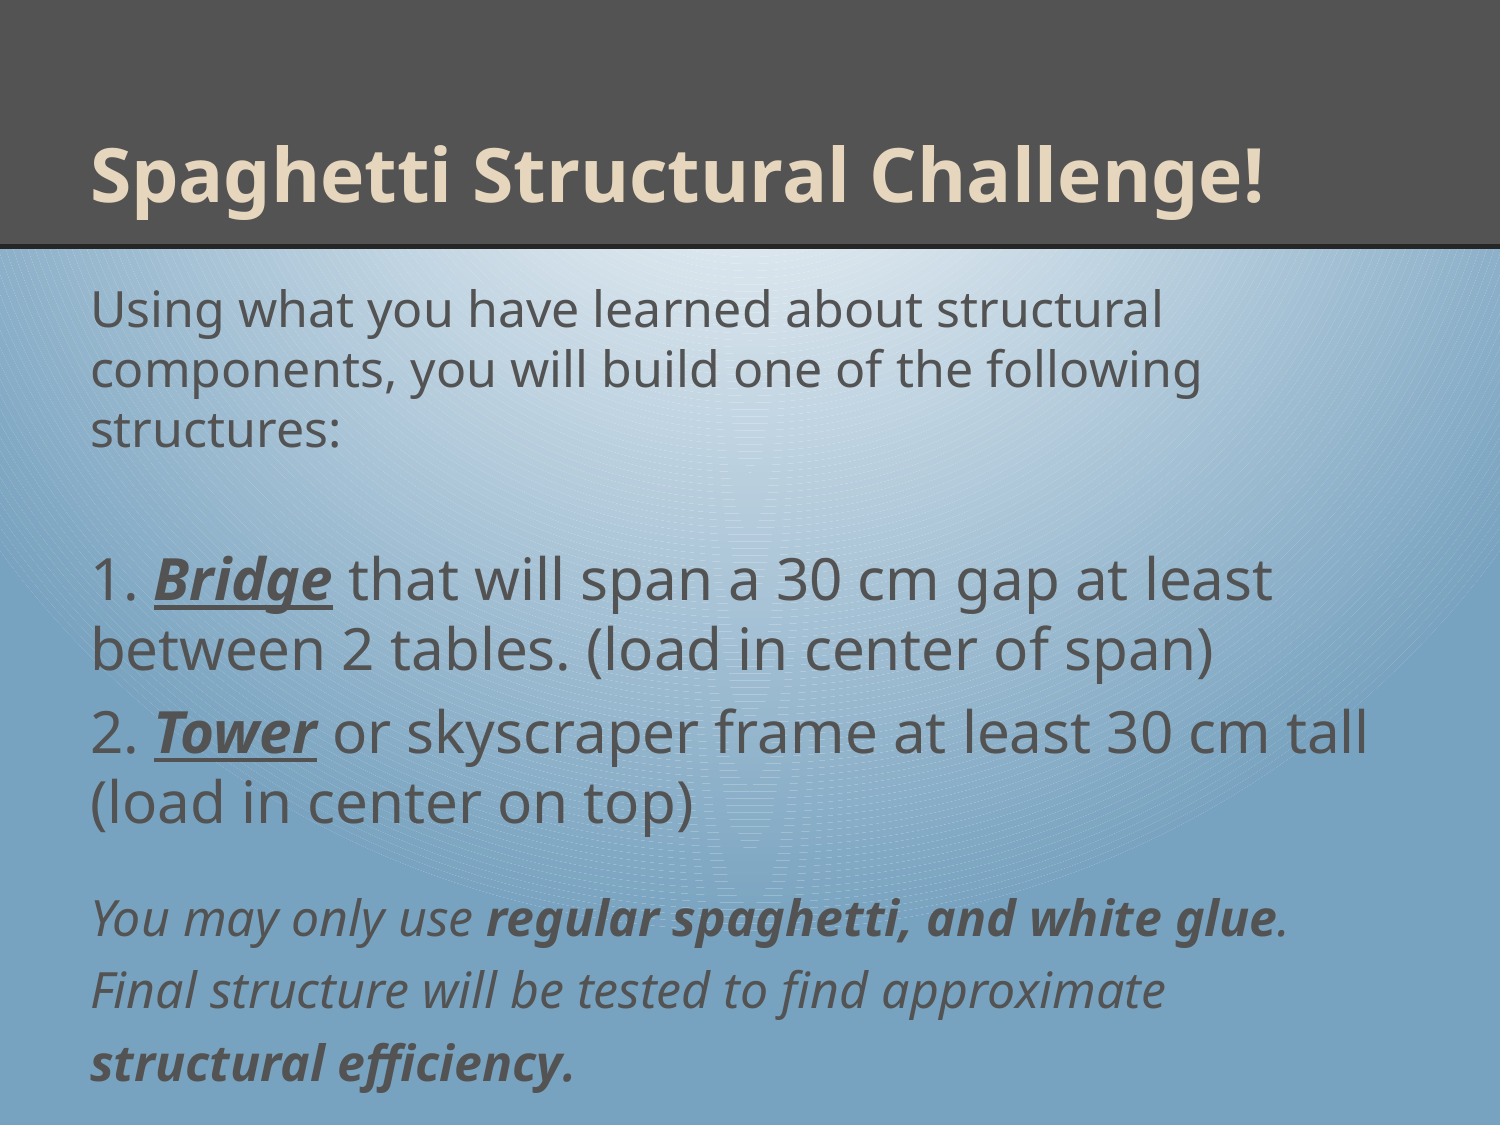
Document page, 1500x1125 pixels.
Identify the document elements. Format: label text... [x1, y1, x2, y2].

title Spaghetti Structural Challenge! [75, 45, 1425, 233]
list Using what you have learned about structural components, you will build one of the following structures: 1. Bridge that will span a 30 cm gap at least between 2 tables. (load in center of span) 2. Tower or skyscraper frame at least 30 cm tall (load in center on top) You may only use regular spaghetti, and white glue. Final structure will be tested to find approximate structural efficiency. [75, 262, 1425, 1078]
